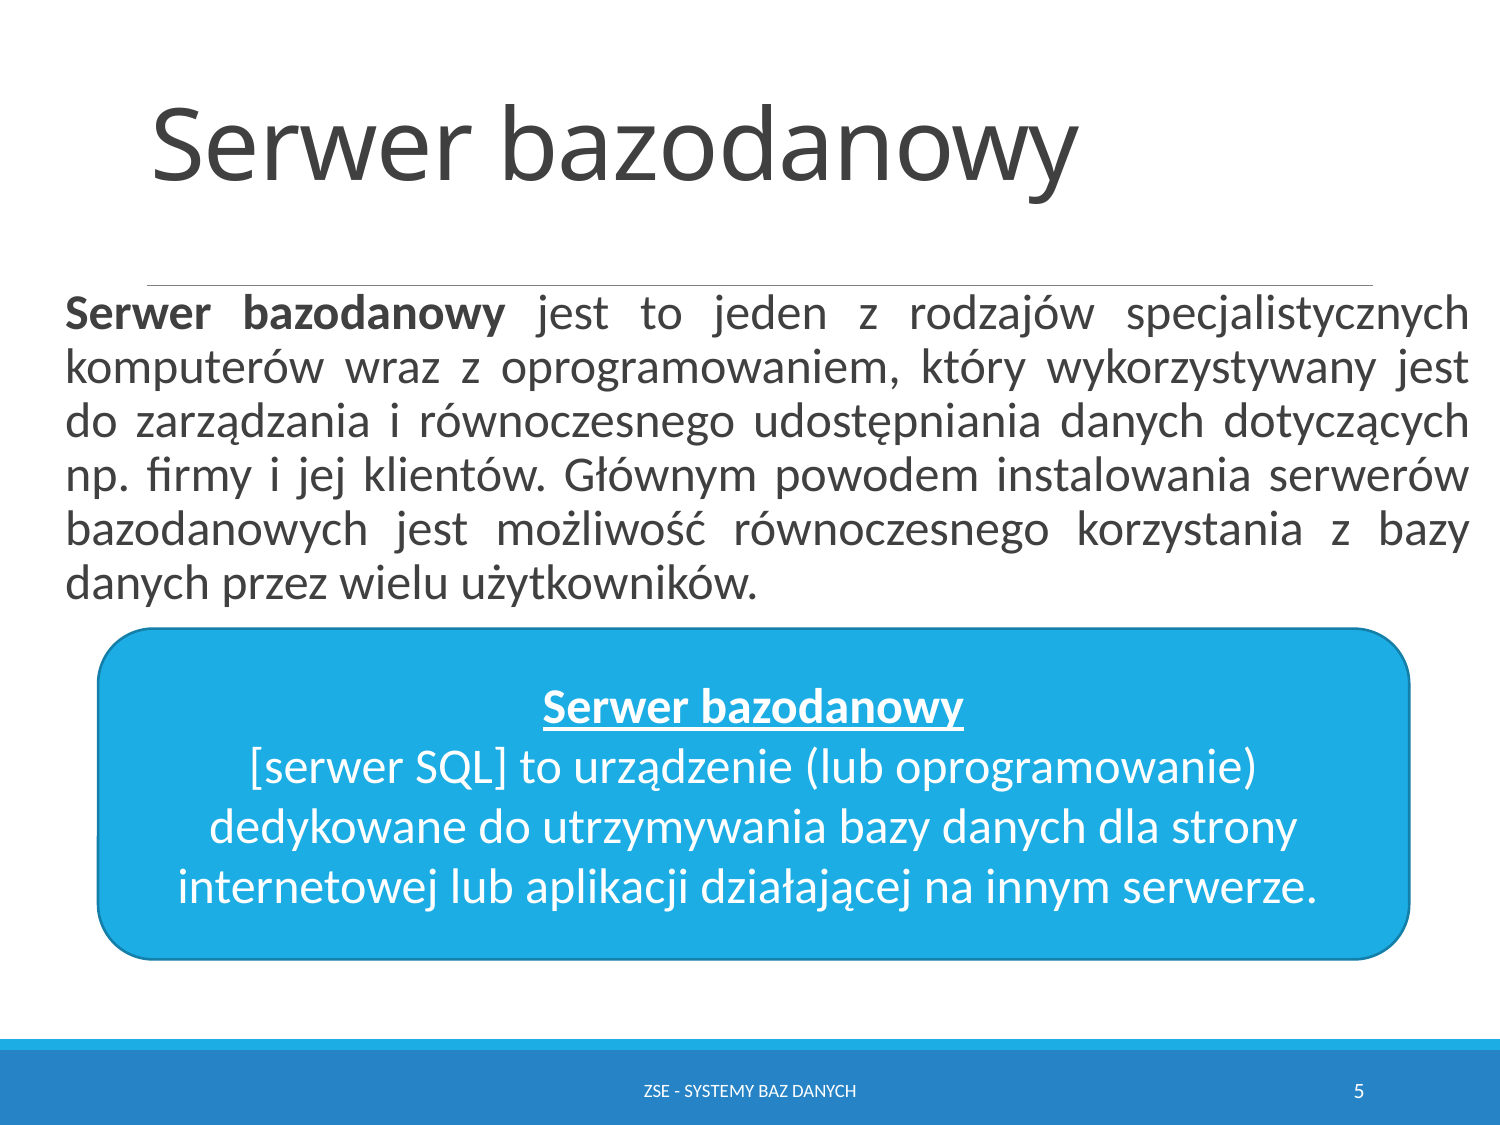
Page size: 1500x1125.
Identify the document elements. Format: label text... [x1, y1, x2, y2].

slide_number 5 [1218, 1059, 1380, 1120]
text_box Serwer bazodanowy [serwer SQL] to urządzenie (lub oprogramowanie) dedykowane do utrzymywania bazy danych dla strony internetowej lub aplikacji działającej na innym serwerze. [96, 627, 1411, 961]
footer ZSE - Systemy baz danych [453, 1059, 1047, 1120]
title Serwer bazodanowy [135, 47, 1373, 209]
list Serwer bazodanowy jest to jeden z rodzajów specjalistycznych komputerów wraz z oprogramowaniem, który wykorzystywany jest do zarządzania i równoczesnego udostępniania danych dotyczących np. firmy i jej klientów. Głównym powodem instalowania serwerów bazodanowych jest możliwość równoczesnego korzystania z bazy danych przez wielu użytkowników. [64, 278, 1471, 728]
